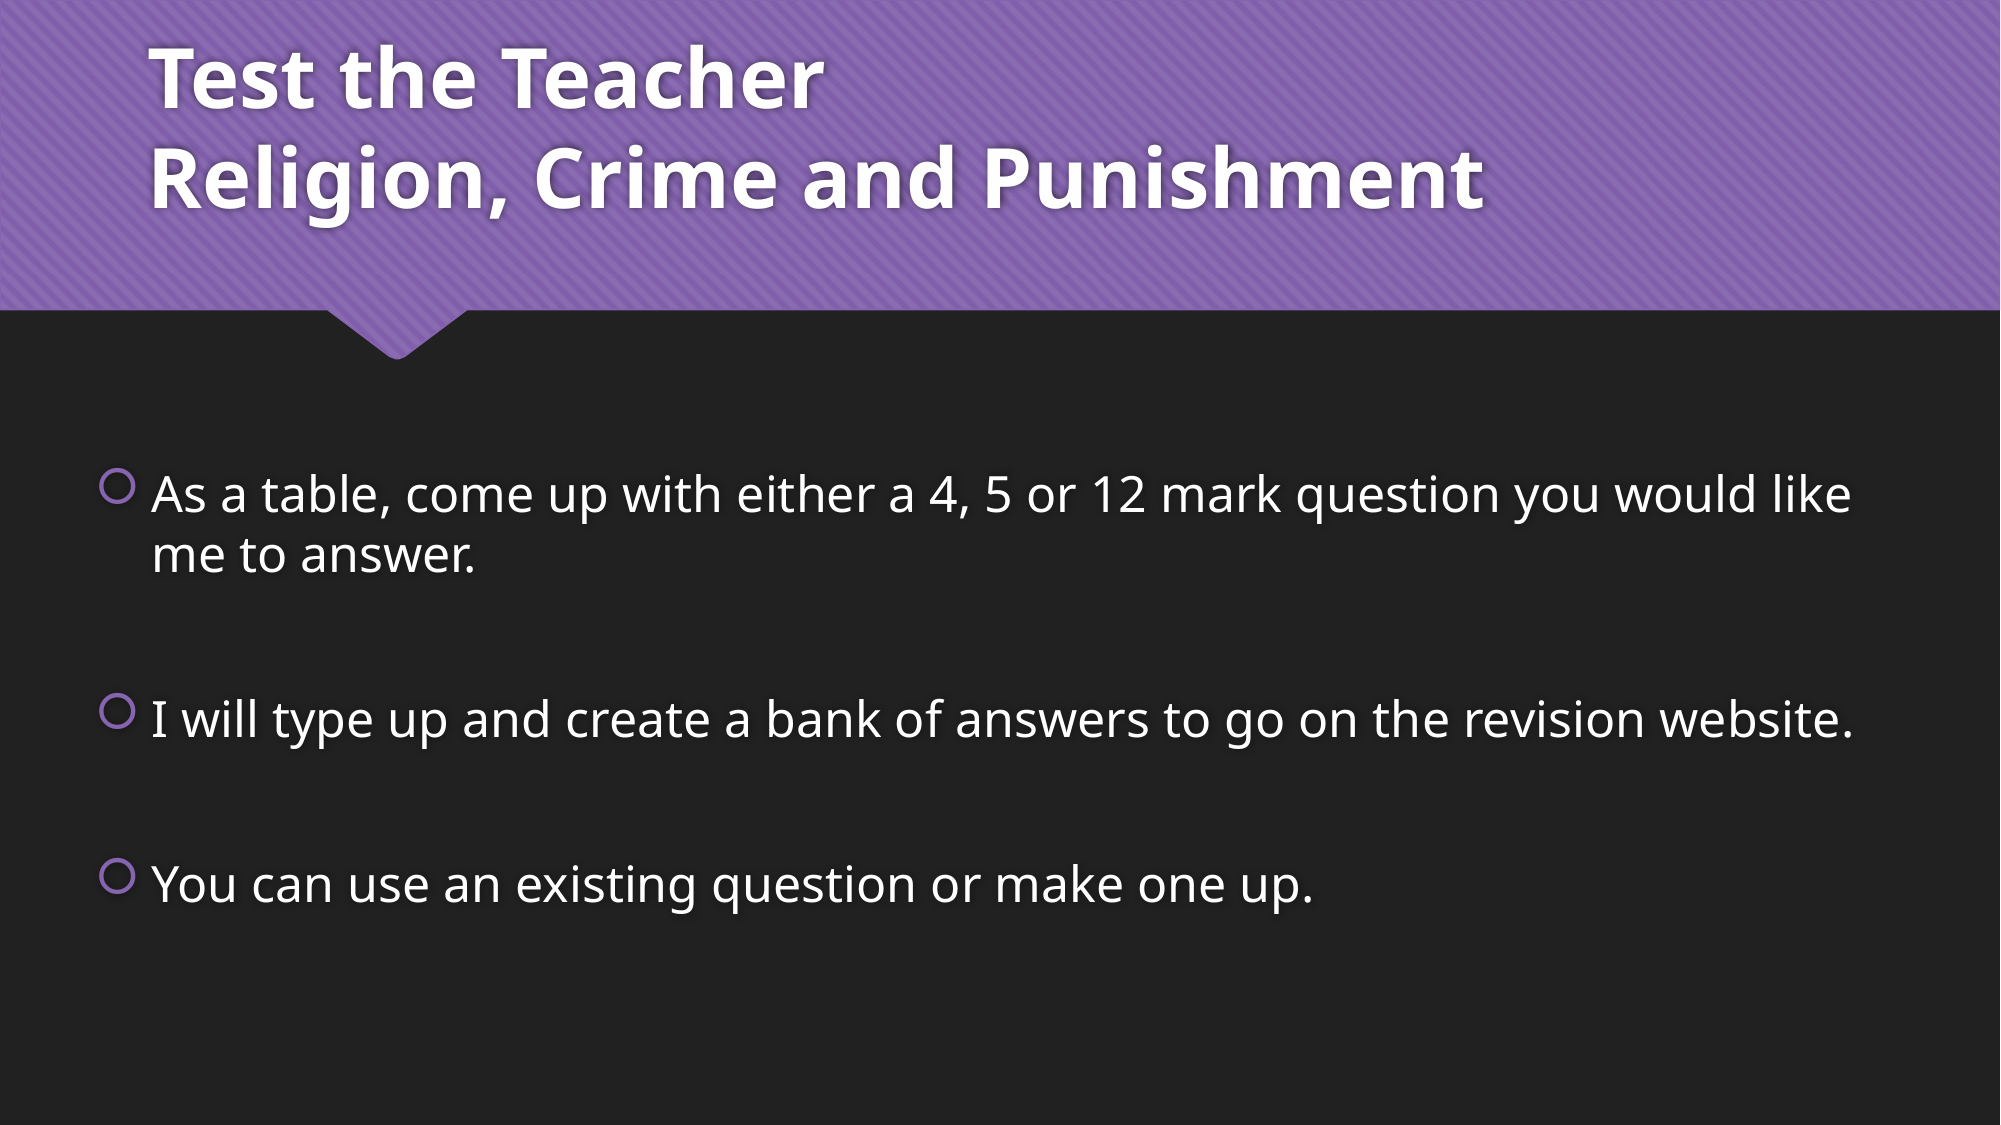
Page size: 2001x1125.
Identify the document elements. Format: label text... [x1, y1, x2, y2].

title Test the Teacher Religion, Crime and Punishment [132, 73, 1868, 233]
text_box As a table, come up with either a 4, 5 or 12 mark question you would like me to answer. I will type up and create a bank of answers to go on the revision website. You can use an existing question or make one up. [80, 389, 1891, 986]
